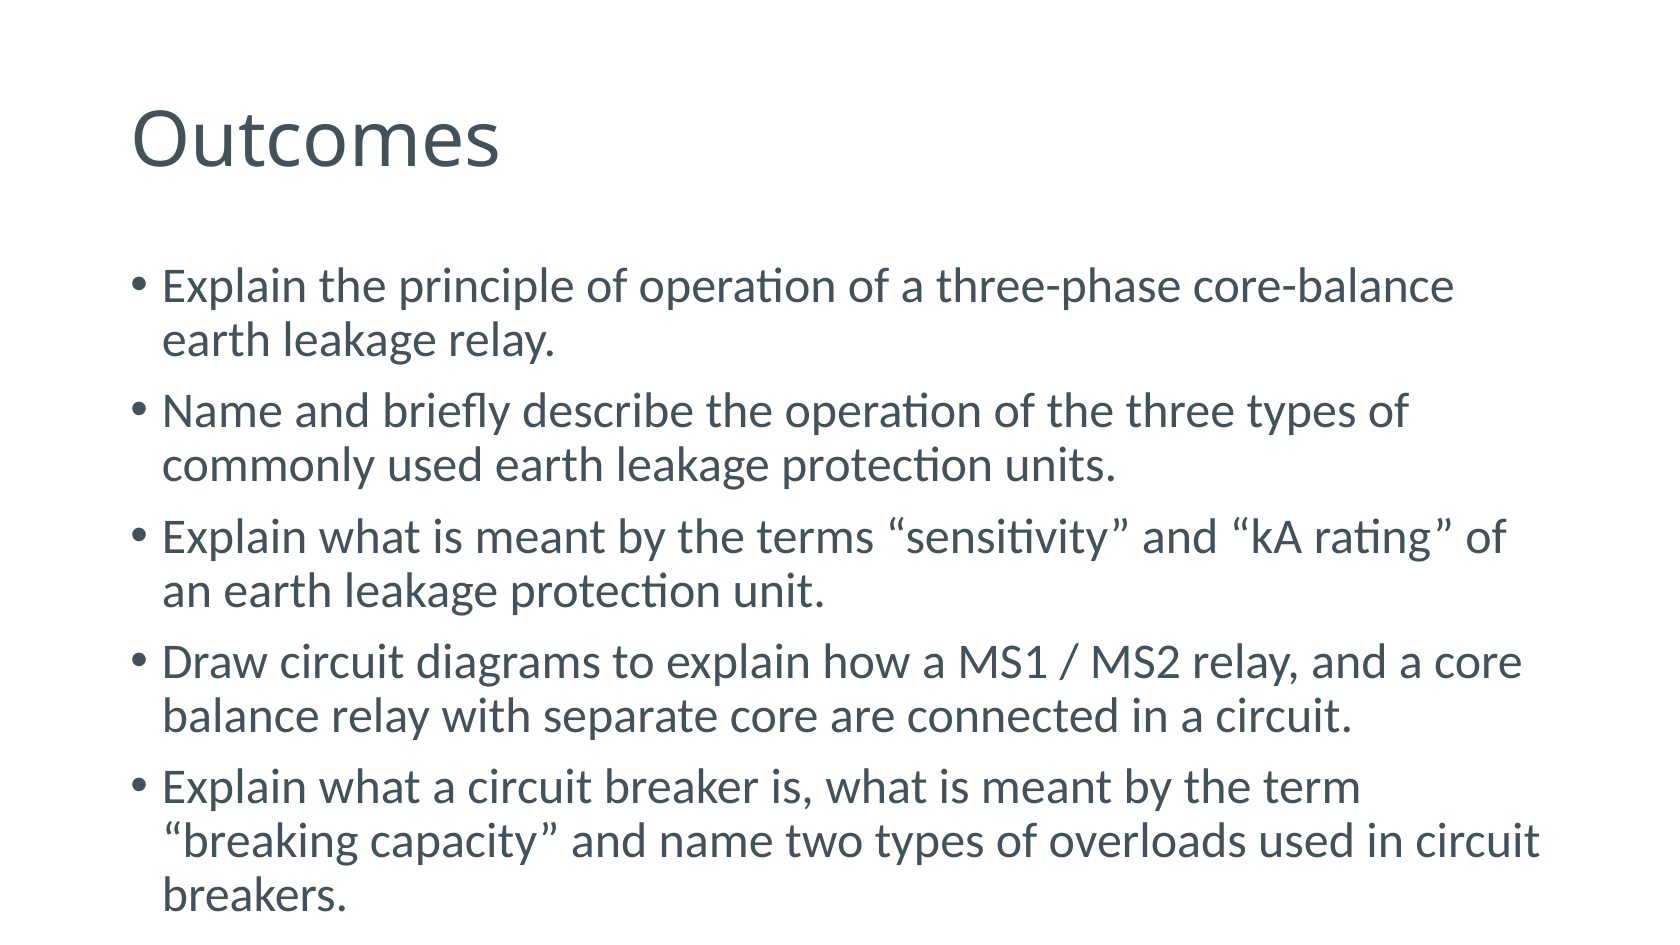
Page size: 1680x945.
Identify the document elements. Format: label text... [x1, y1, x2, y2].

list Explain the principle of operation of a three-phase core-balance earth leakage relay. Name and briefly describe the operation of the three types of commonly used earth leakage protection units. Explain what is meant by the terms “sensitivity” and “kA rating” of an earth leakage protection unit. Draw circuit diagrams to explain how a MS1 / MS2 relay, and a core balance relay with separate core are connected in a circuit. Explain what a circuit breaker is, what is meant by the term “breaking capacity” and name two types of overloads used in circuit breakers. [115, 251, 1565, 918]
title Outcomes [115, 50, 1565, 233]
